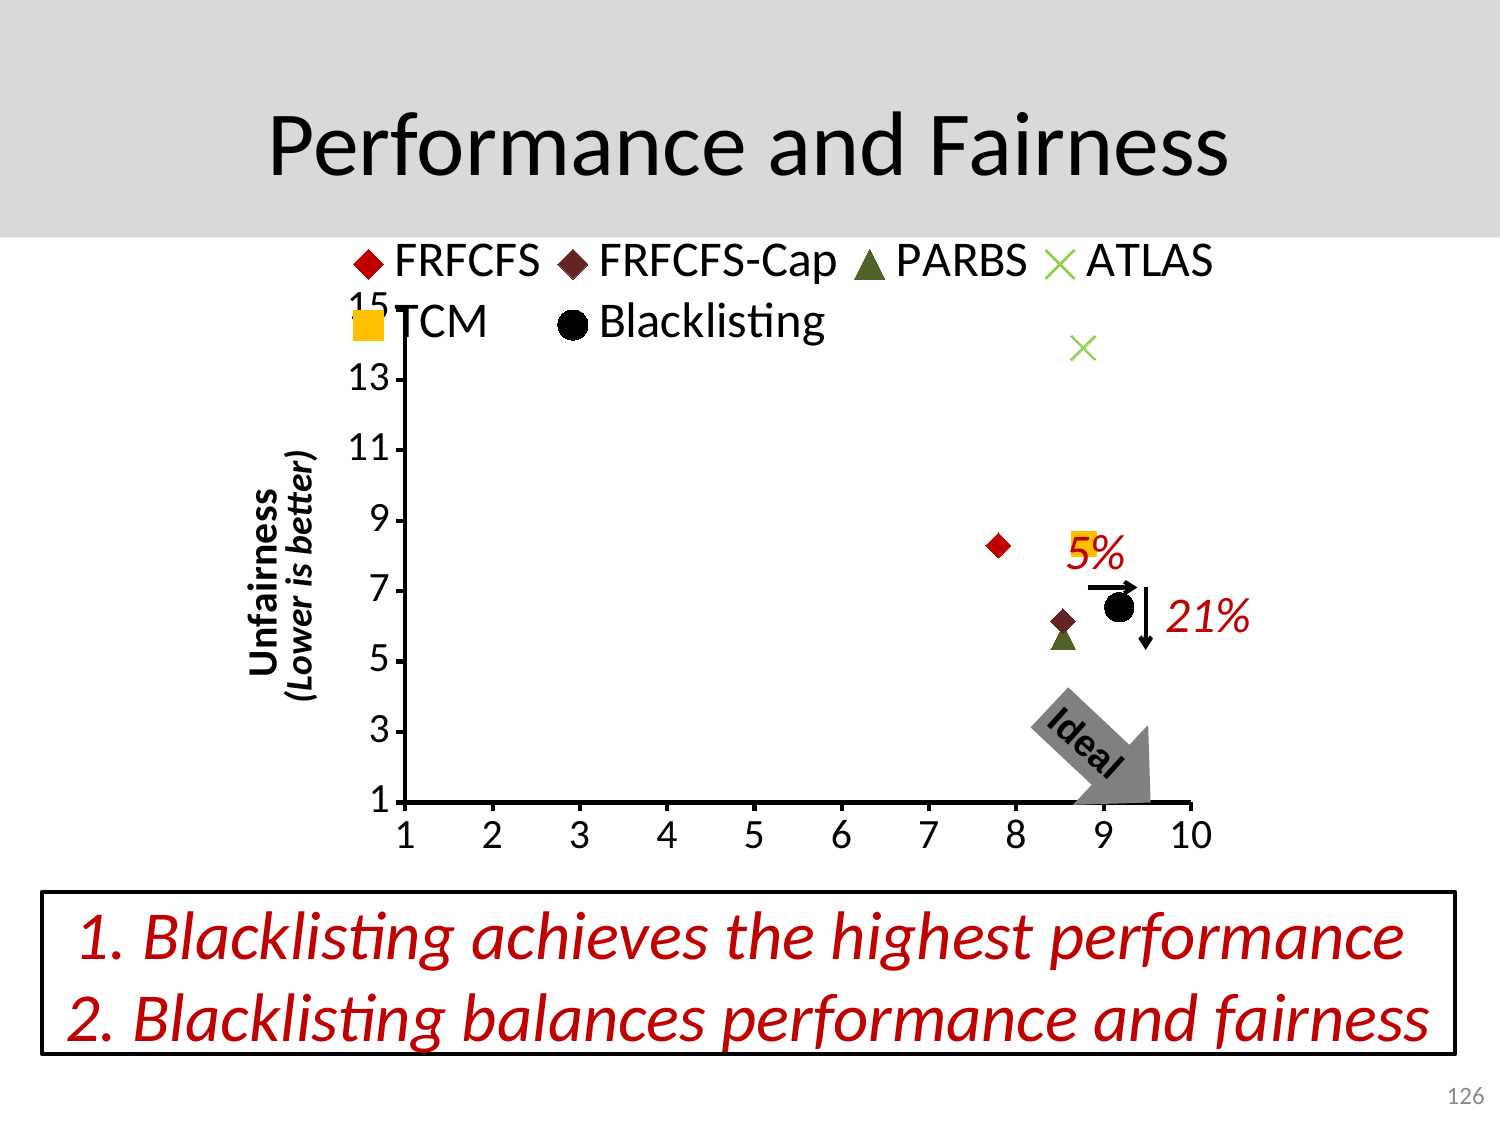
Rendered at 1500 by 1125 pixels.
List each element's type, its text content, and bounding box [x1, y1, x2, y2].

text_box 1. Blacklisting achieves the highest performance 2. Blacklisting balances performance and fairness [40, 890, 1457, 1056]
chart [232, 191, 1234, 968]
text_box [1024, 699, 1176, 810]
slide_number 126 [1149, 1065, 1500, 1125]
title Performance and Fairness [75, 45, 1425, 233]
text_box 21% [1237, 574, 1302, 650]
